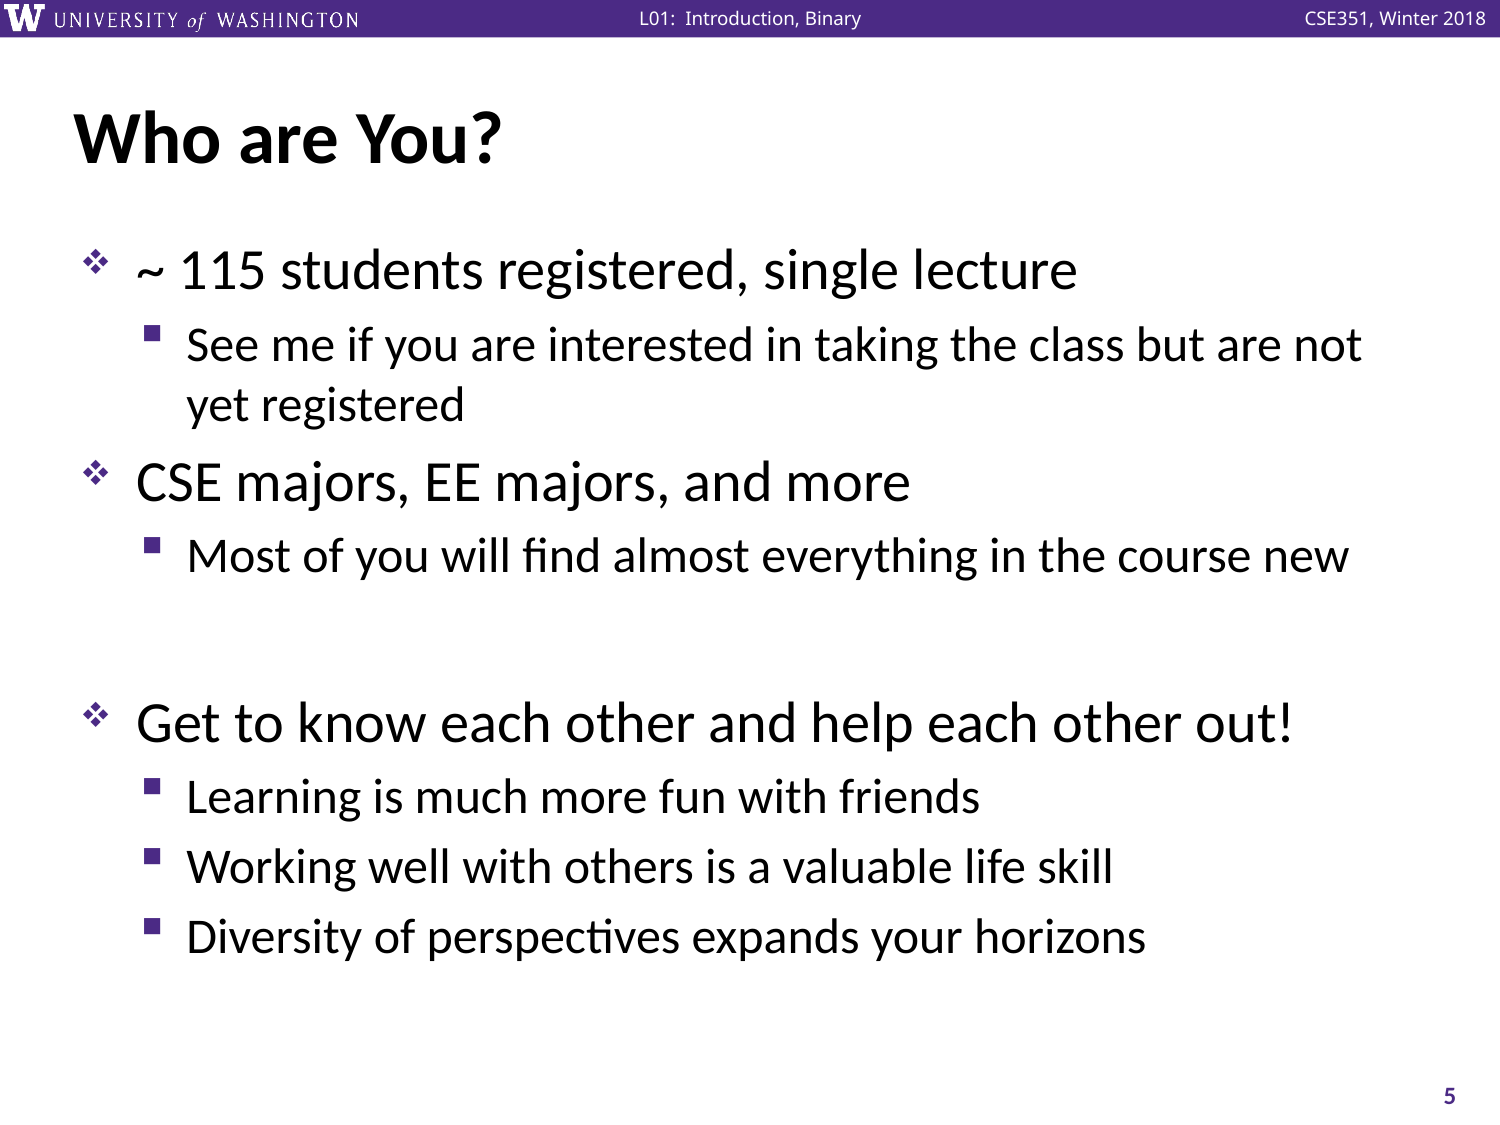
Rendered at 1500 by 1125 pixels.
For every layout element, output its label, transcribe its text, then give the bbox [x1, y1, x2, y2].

list ~ 115 students registered, single lecture See me if you are interested in taking the class but are not yet registered CSE majors, EE majors, and more Most of you will find almost everything in the course new Get to know each other and help each other out! Learning is much more fun with friends Working well with others is a valuable life skill Diversity of perspectives expands your horizons [64, 223, 1438, 1040]
title Who are You? [58, 71, 1438, 197]
slide_number 5 [1400, 1065, 1500, 1125]
picture [4, 4, 358, 32]
